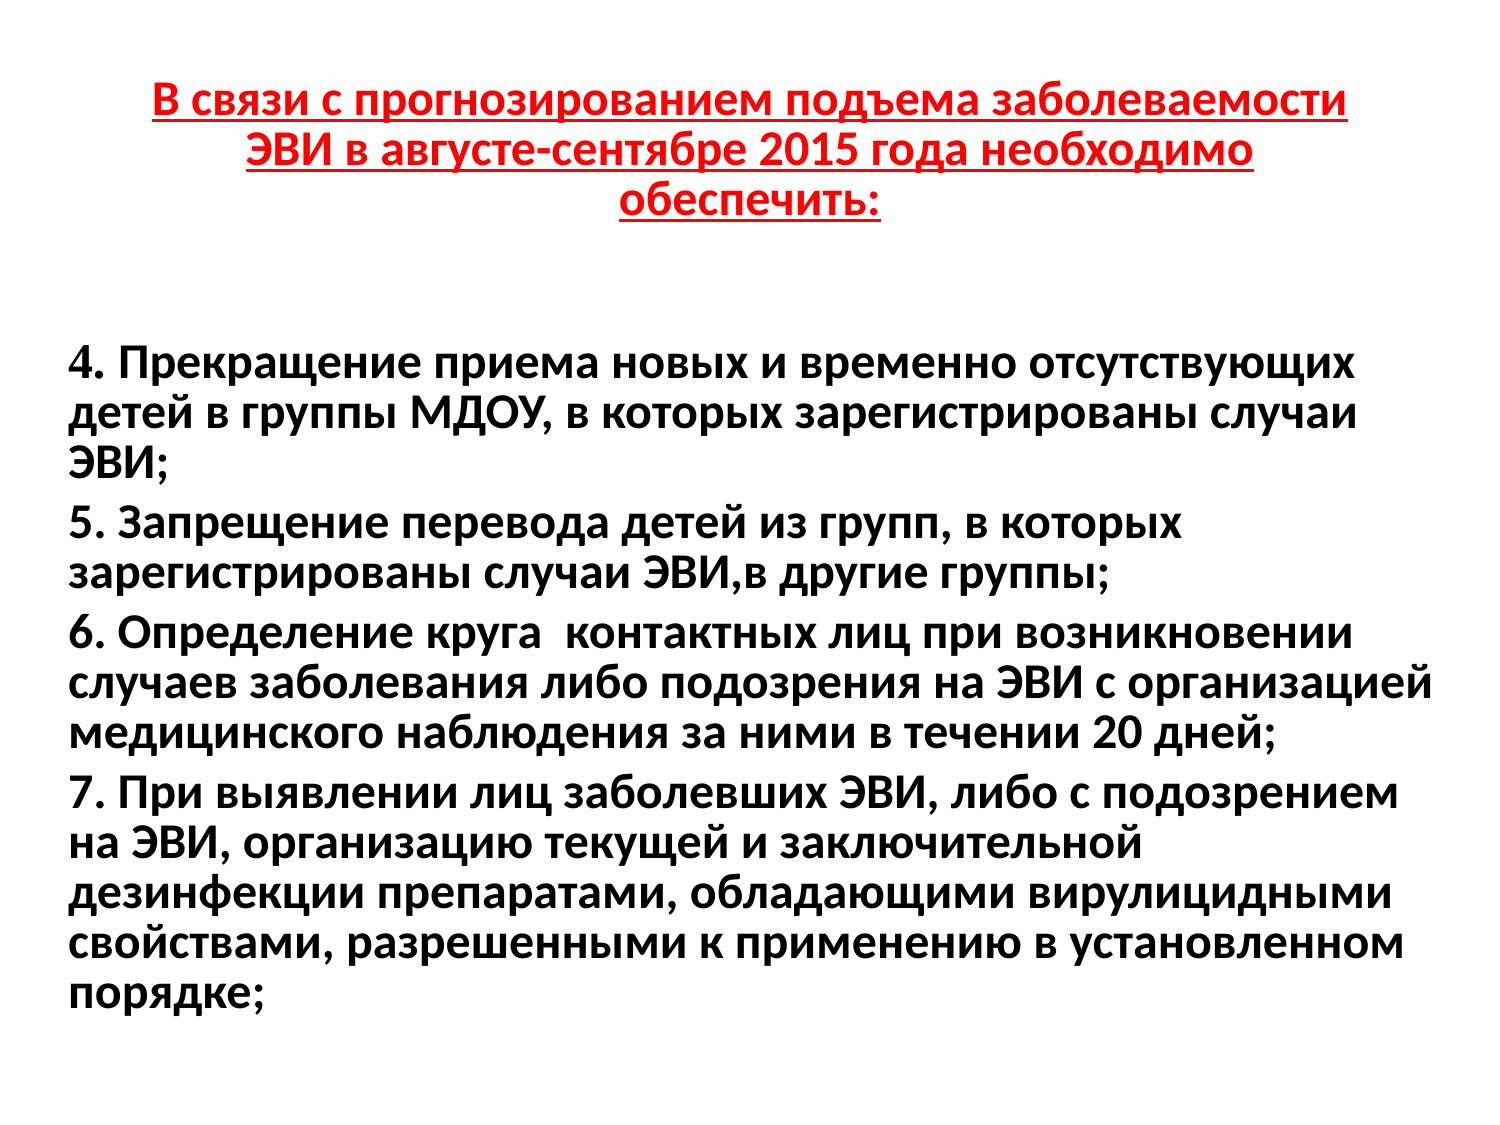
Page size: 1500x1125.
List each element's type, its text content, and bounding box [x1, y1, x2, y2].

subtitle 4. Прекращение приема новых и временно отсутствующих детей в группы МДОУ, в которых зарегистрированы случаи ЭВИ; 5. Запрещение перевода детей из групп, в которых зарегистрированы случаи ЭВИ,в другие группы; 6. Определение круга контактных лиц при возникновении случаев заболевания либо подозрения на ЭВИ с организацией медицинского наблюдения за ними в течении 20 дней; 7. При выявлении лиц заболевших ЭВИ, либо с подозрением на ЭВИ, организацию текущей и заключительной дезинфекции препаратами, обладающими вирулицидными свойствами, разрешенными к применению в установленном порядке; [53, 326, 1459, 1059]
title В связи с прогнозированием подъема заболеваемости ЭВИ в августе-сентябре 2015 года необходимо обеспечить: [112, 62, 1388, 244]
